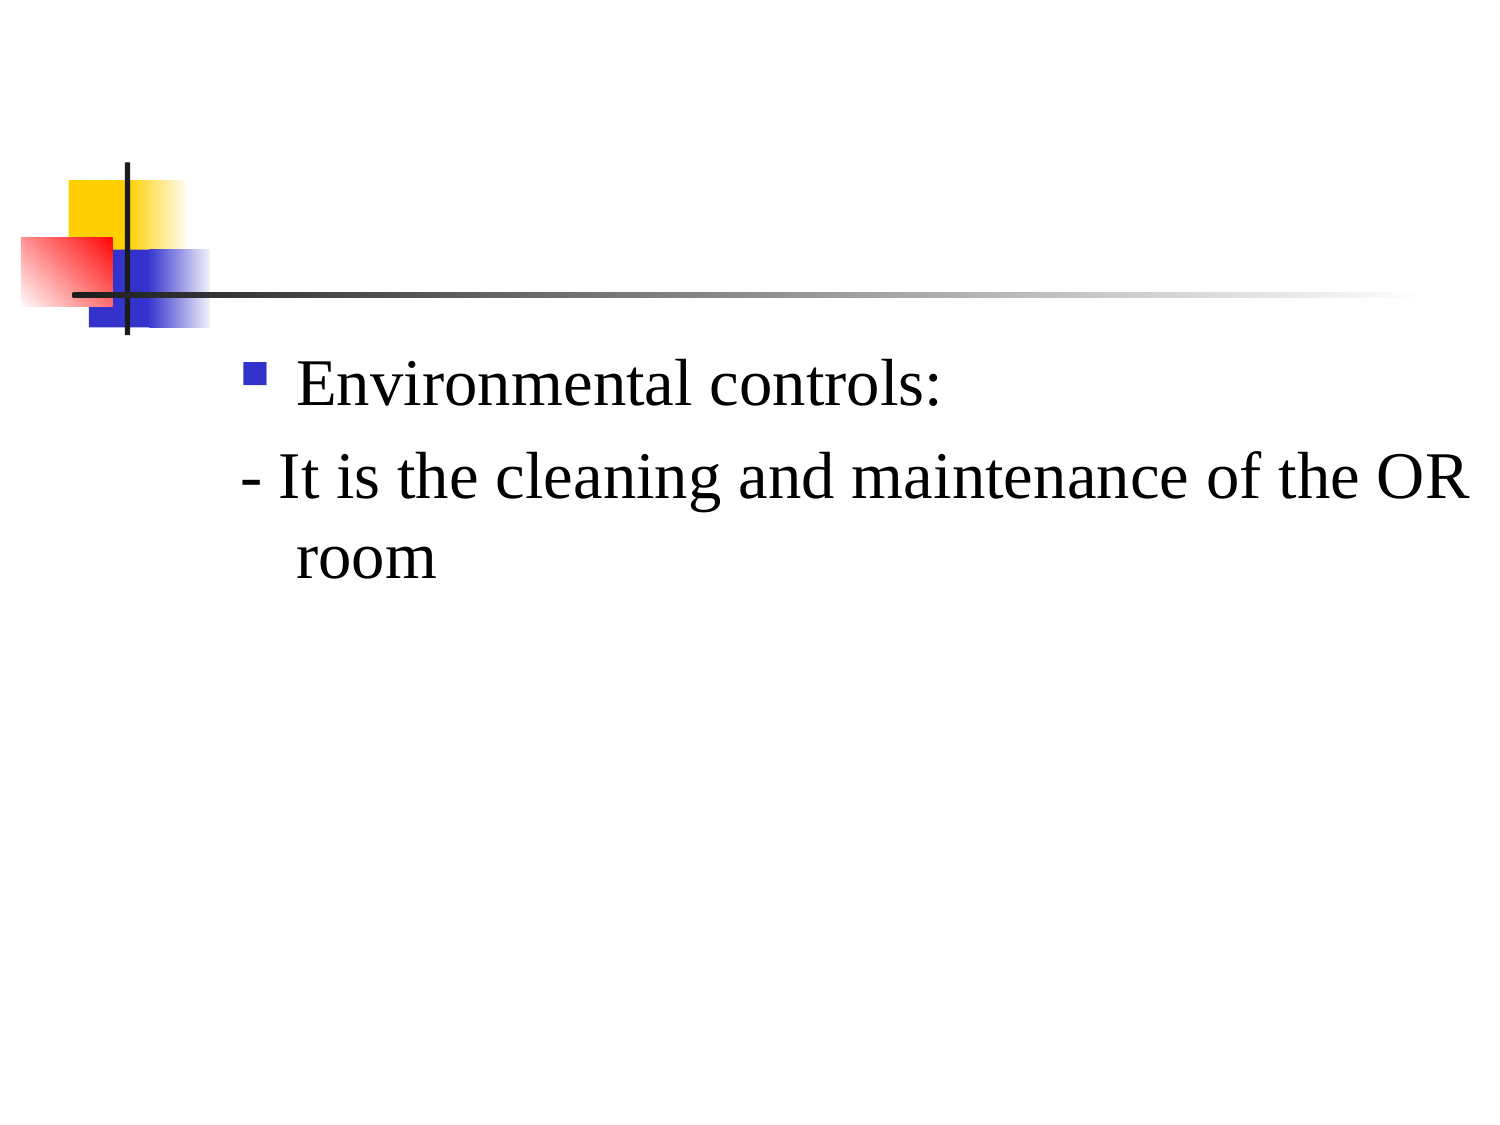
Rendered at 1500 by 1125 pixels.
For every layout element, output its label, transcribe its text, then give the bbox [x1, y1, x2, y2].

list Environmental controls: - It is the cleaning and maintenance of the OR room [225, 331, 1500, 1006]
